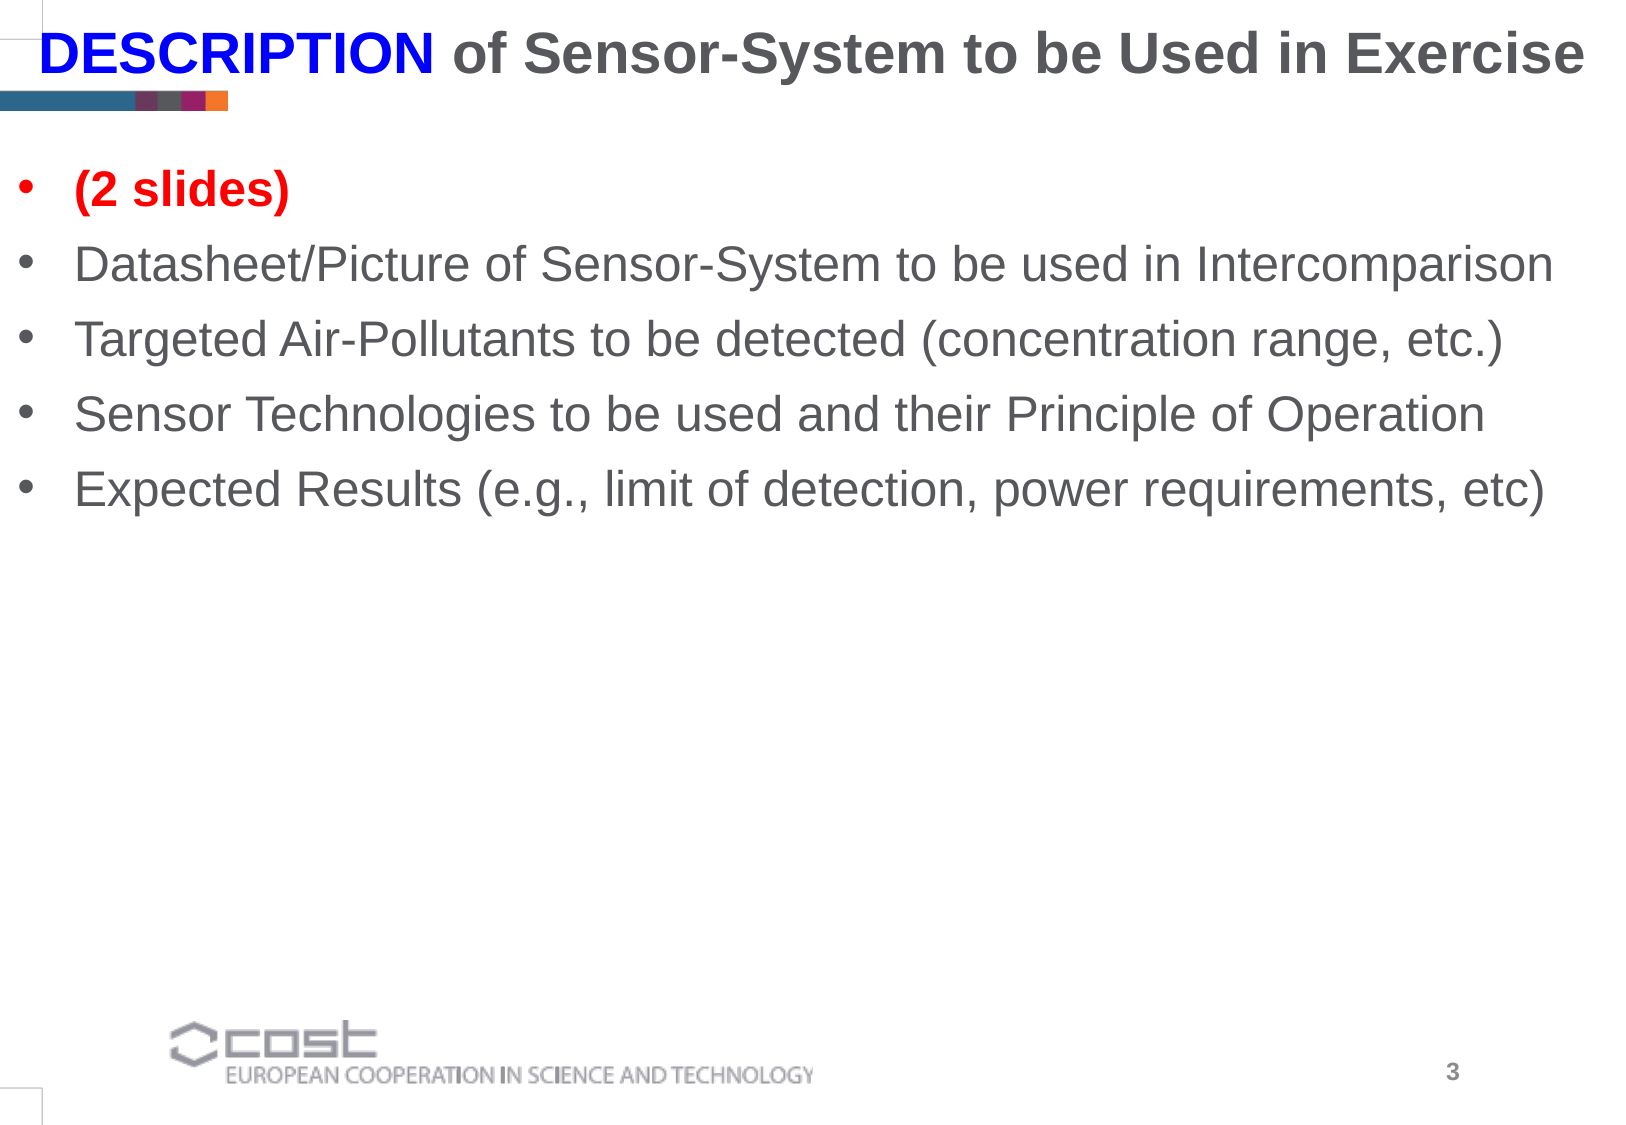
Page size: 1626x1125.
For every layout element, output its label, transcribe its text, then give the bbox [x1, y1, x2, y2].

slide_number 3 [1373, 1040, 1475, 1101]
list DESCRIPTION of Sensor-System to be Used in Exercise [0, 7, 1625, 114]
list (2 slides) Datasheet/Picture of Sensor-System to be used in Intercomparison Targeted Air-Pollutants to be detected (concentration range, etc.) Sensor Technologies to be used and their Principle of Operation Expected Results (e.g., limit of detection, power requirements, etc) [2, 148, 1616, 575]
